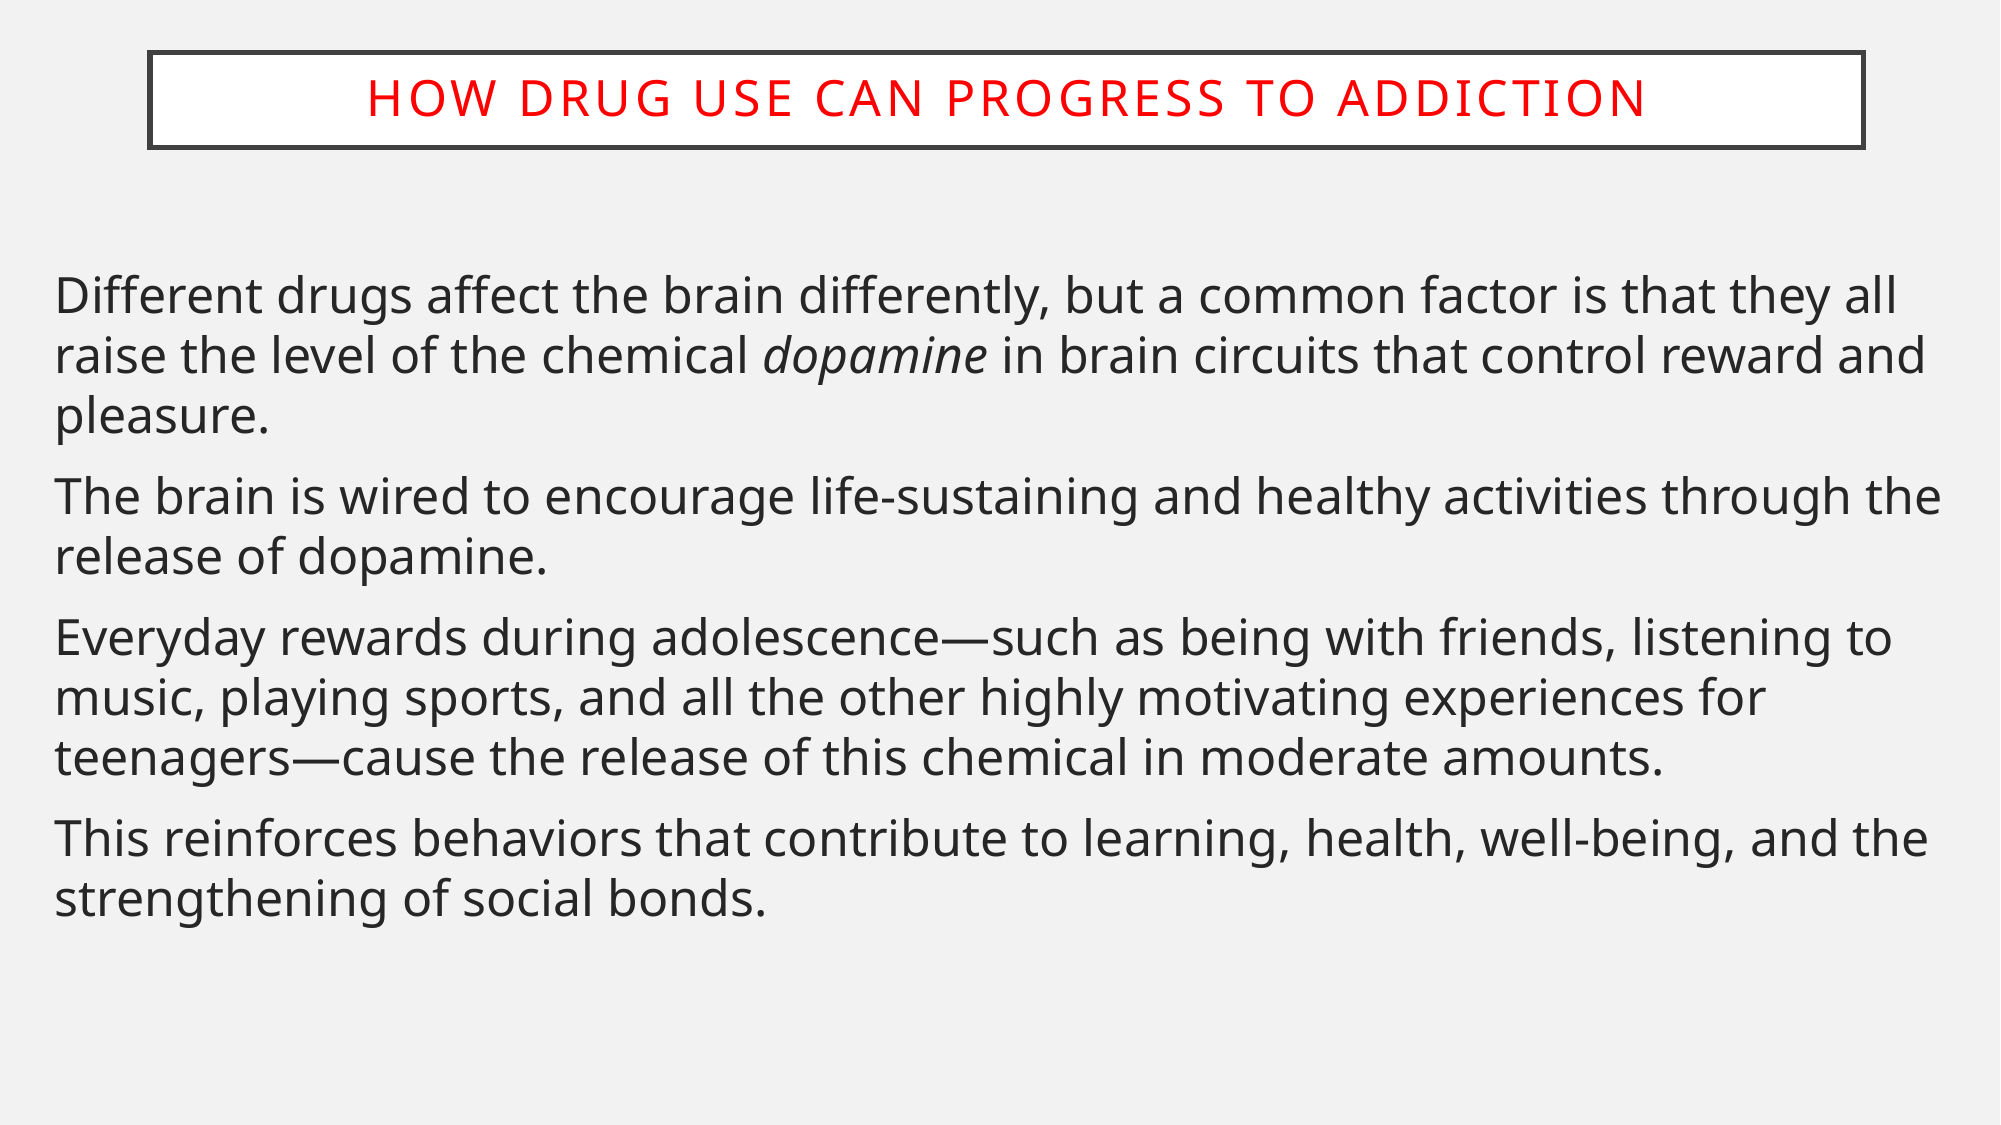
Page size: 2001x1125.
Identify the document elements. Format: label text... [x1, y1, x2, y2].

list Different drugs affect the brain differently, but a common factor is that they all raise the level of the chemical dopamine in brain circuits that control reward and pleasure. The brain is wired to encourage life-sustaining and healthy activities through the release of dopamine. Everyday rewards during adolescence—such as being with friends, listening to music, playing sports, and all the other highly motivating experiences for teenagers—cause the release of this chemical in moderate amounts. This reinforces behaviors that contribute to learning, health, well-being, and the strengthening of social bonds. [39, 196, 1961, 1099]
title How drug use can progress to addiction [147, 50, 1866, 150]
